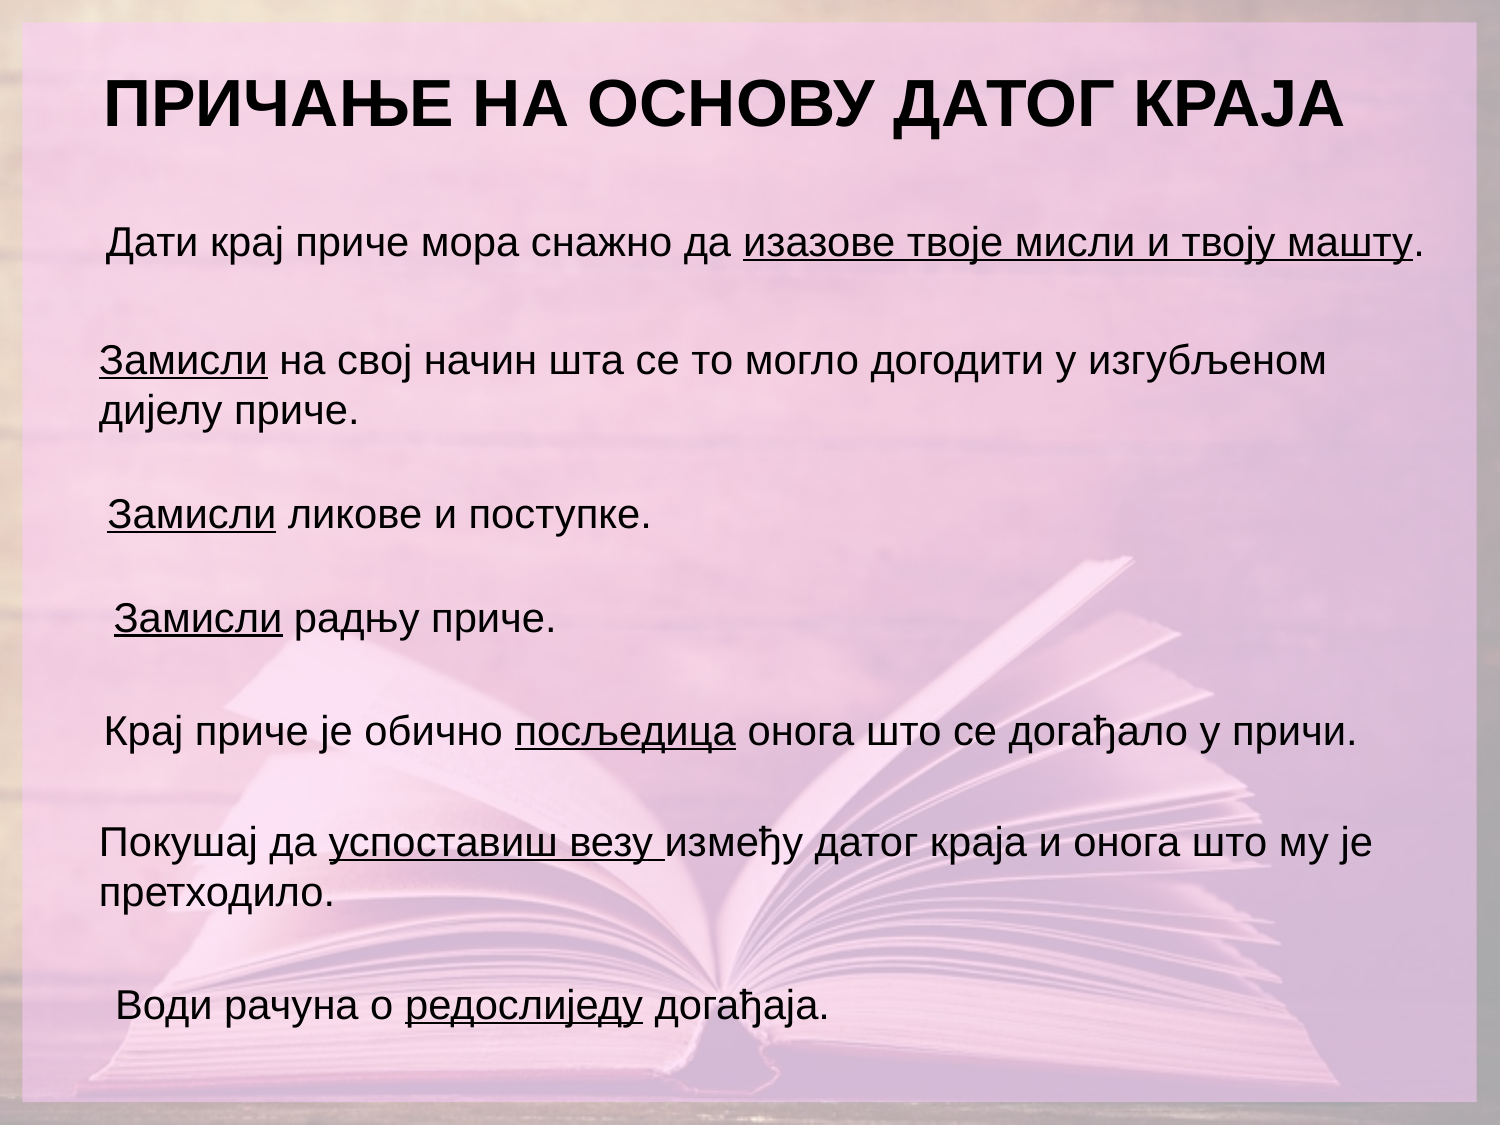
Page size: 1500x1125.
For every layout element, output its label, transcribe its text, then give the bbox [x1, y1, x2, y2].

text_box Замисли радњу приче. [98, 582, 572, 648]
text_box Дати крај приче мора снажно да изазове твоје мисли и твоју машту. [91, 207, 1473, 272]
text_box Води рачуна о редослиједу догађаја. [100, 970, 846, 1036]
title ПРИЧАЊЕ НА ОСНОВУ ДАТОГ КРАЈА [88, 32, 1439, 148]
text_box Замисли на свој начин шта се то могло догодити у изгубљеном дијелу приче. [84, 325, 1463, 440]
text_box Замисли ликове и поступке. [92, 479, 667, 544]
text_box Крај приче је обично посљедица онога што се догађало у причи. [88, 696, 1440, 762]
text_box Покушај да успоставиш везу између датог краја и онога што му је претходило. [84, 807, 1427, 923]
